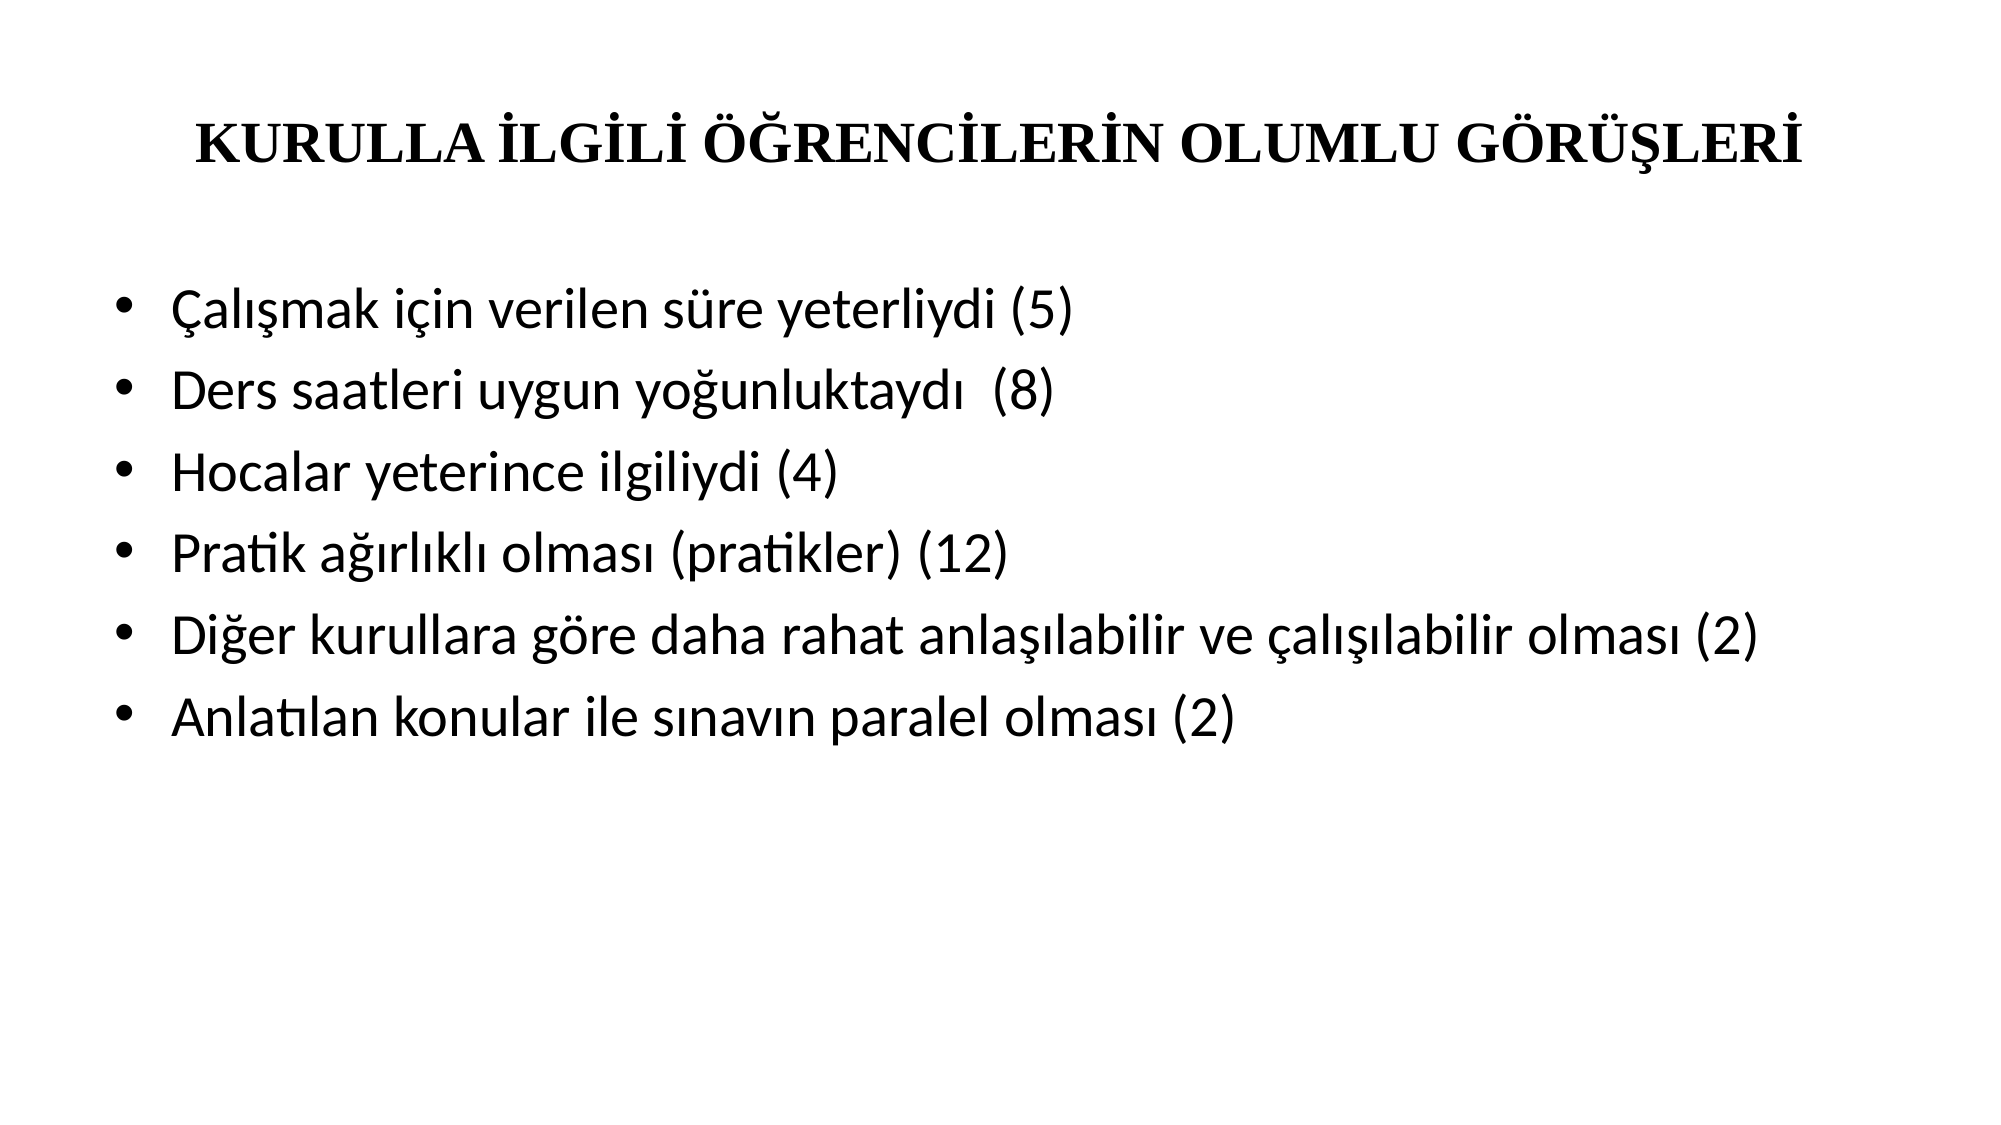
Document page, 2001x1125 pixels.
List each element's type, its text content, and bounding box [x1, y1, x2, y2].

title KURULLA İLGİLİ ÖĞRENCİLERİN OLUMLU GÖRÜŞLERİ [99, 45, 1900, 233]
list Çalışmak için verilen süre yeterliydi (5) Ders saatleri uygun yoğunluktaydı (8) Hocalar yeterince ilgiliydi (4) Pratik ağırlıklı olması (pratikler) (12) Diğer kurullara göre daha rahat anlaşılabilir ve çalışılabilir olması (2) Anlatılan konular ile sınavın paralel olması (2) [99, 262, 1900, 1005]
